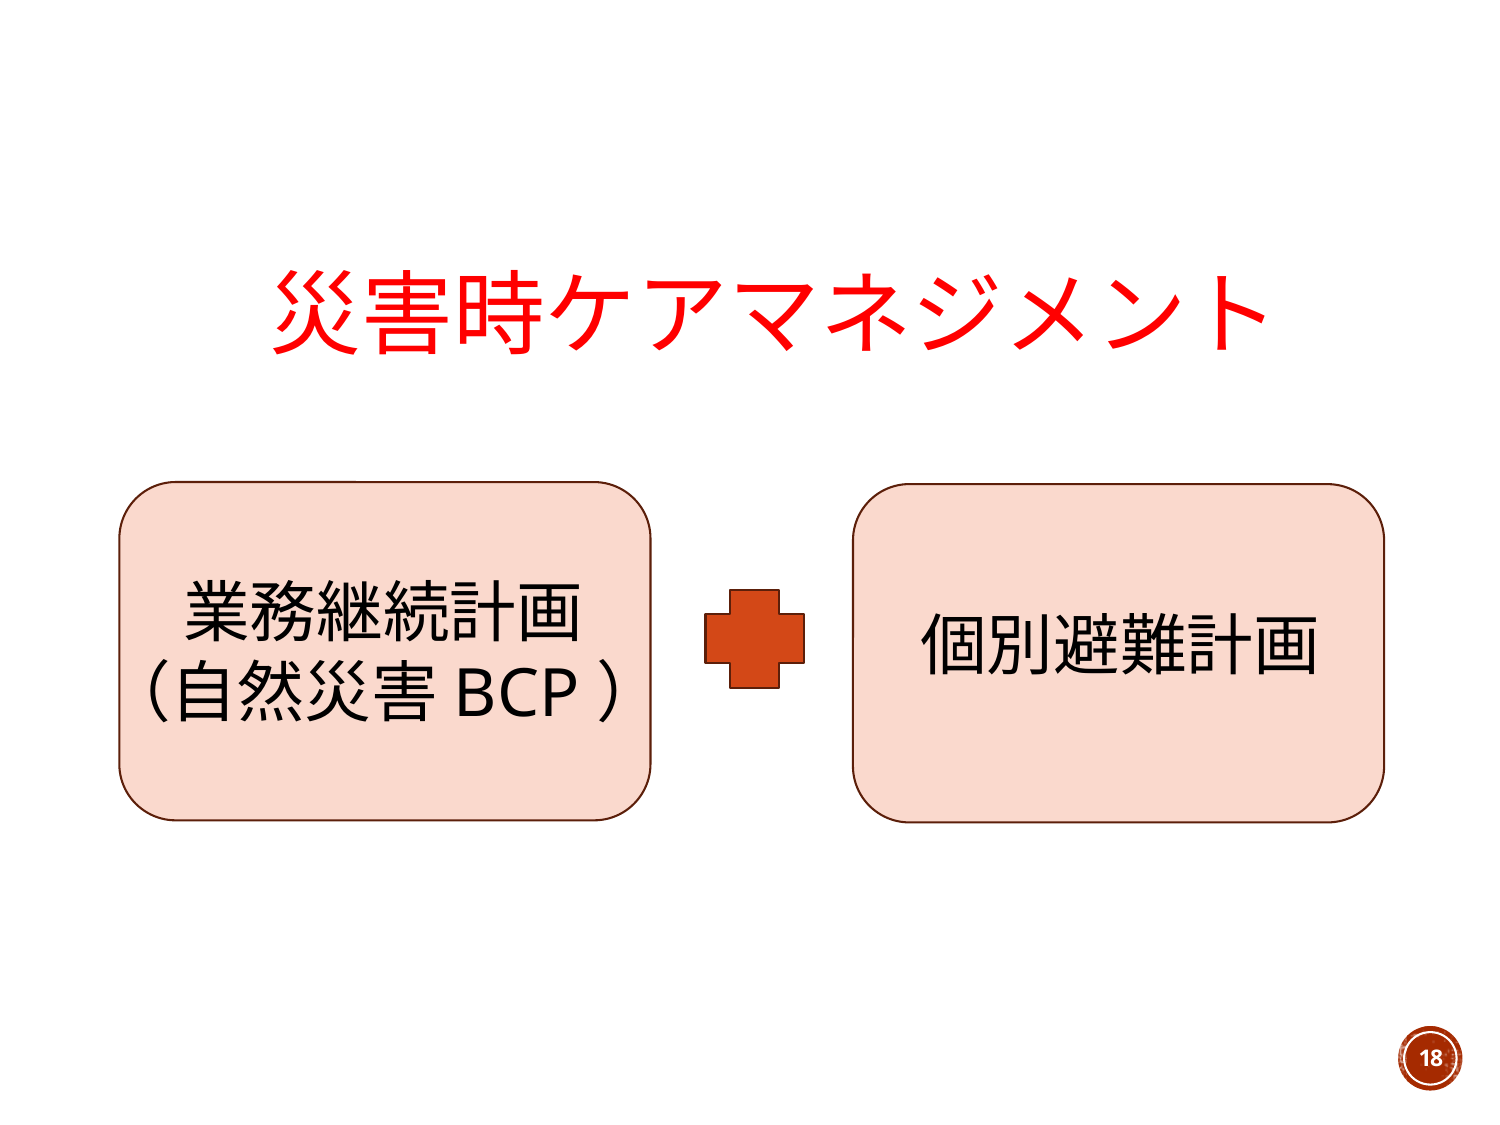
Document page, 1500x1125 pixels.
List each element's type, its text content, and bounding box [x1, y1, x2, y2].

text_box [118, 738, 652, 822]
text_box [851, 691, 1386, 824]
text_box 業務継続計画 （自然災害BCP） [46, 562, 721, 738]
text_box [118, 480, 652, 562]
title 災害時ケアマネジメント [137, 176, 1412, 441]
text_box [851, 483, 1386, 595]
text_box 個別避難計画 [783, 595, 1458, 691]
text_box [704, 589, 805, 689]
slide_number 18 [1391, 1028, 1471, 1089]
